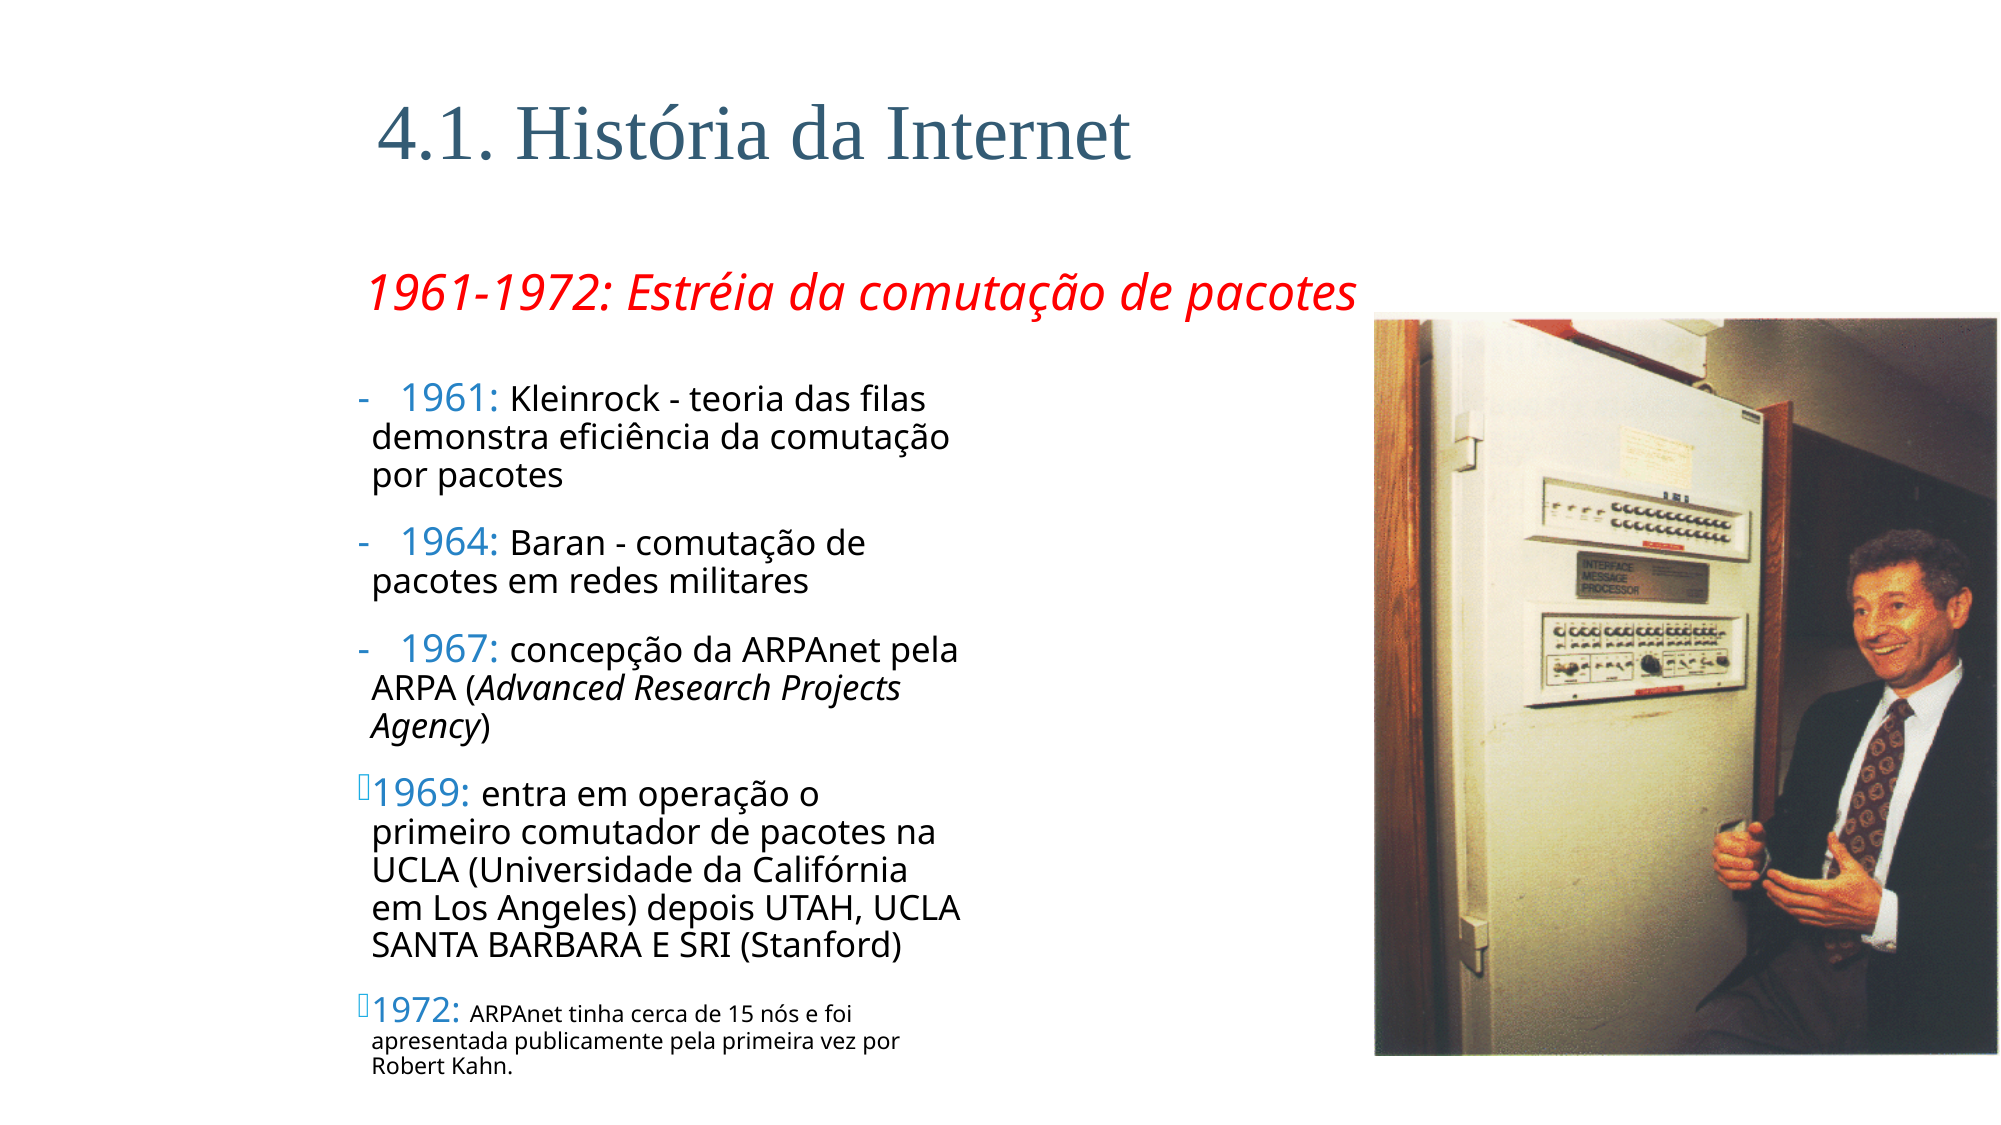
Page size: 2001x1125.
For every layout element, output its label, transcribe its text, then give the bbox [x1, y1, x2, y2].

list - 1961: Kleinrock - teoria das filas demonstra eficiência da comutação por pacotes - 1964: Baran - comutação de pacotes em redes militares - 1967: concepção da ARPAnet pela ARPA (Advanced Research Projects Agency) 1969: entra em operação o primeiro comutador de pacotes na UCLA (Universidade da Califórnia em Los Angeles) depois UTAH, UCLA SANTA BARBARA E SRI (Stanford) 1972: ARPAnet tinha cerca de 15 nós e foi apresentada publicamente pela primeira vez por Robert Kahn. [350, 370, 975, 1114]
text_box 1961-1972: Estréia da comutação de pacotes [349, 237, 1625, 344]
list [1374, 312, 2000, 1056]
text_box 4.1. História da Internet [362, 75, 1638, 182]
